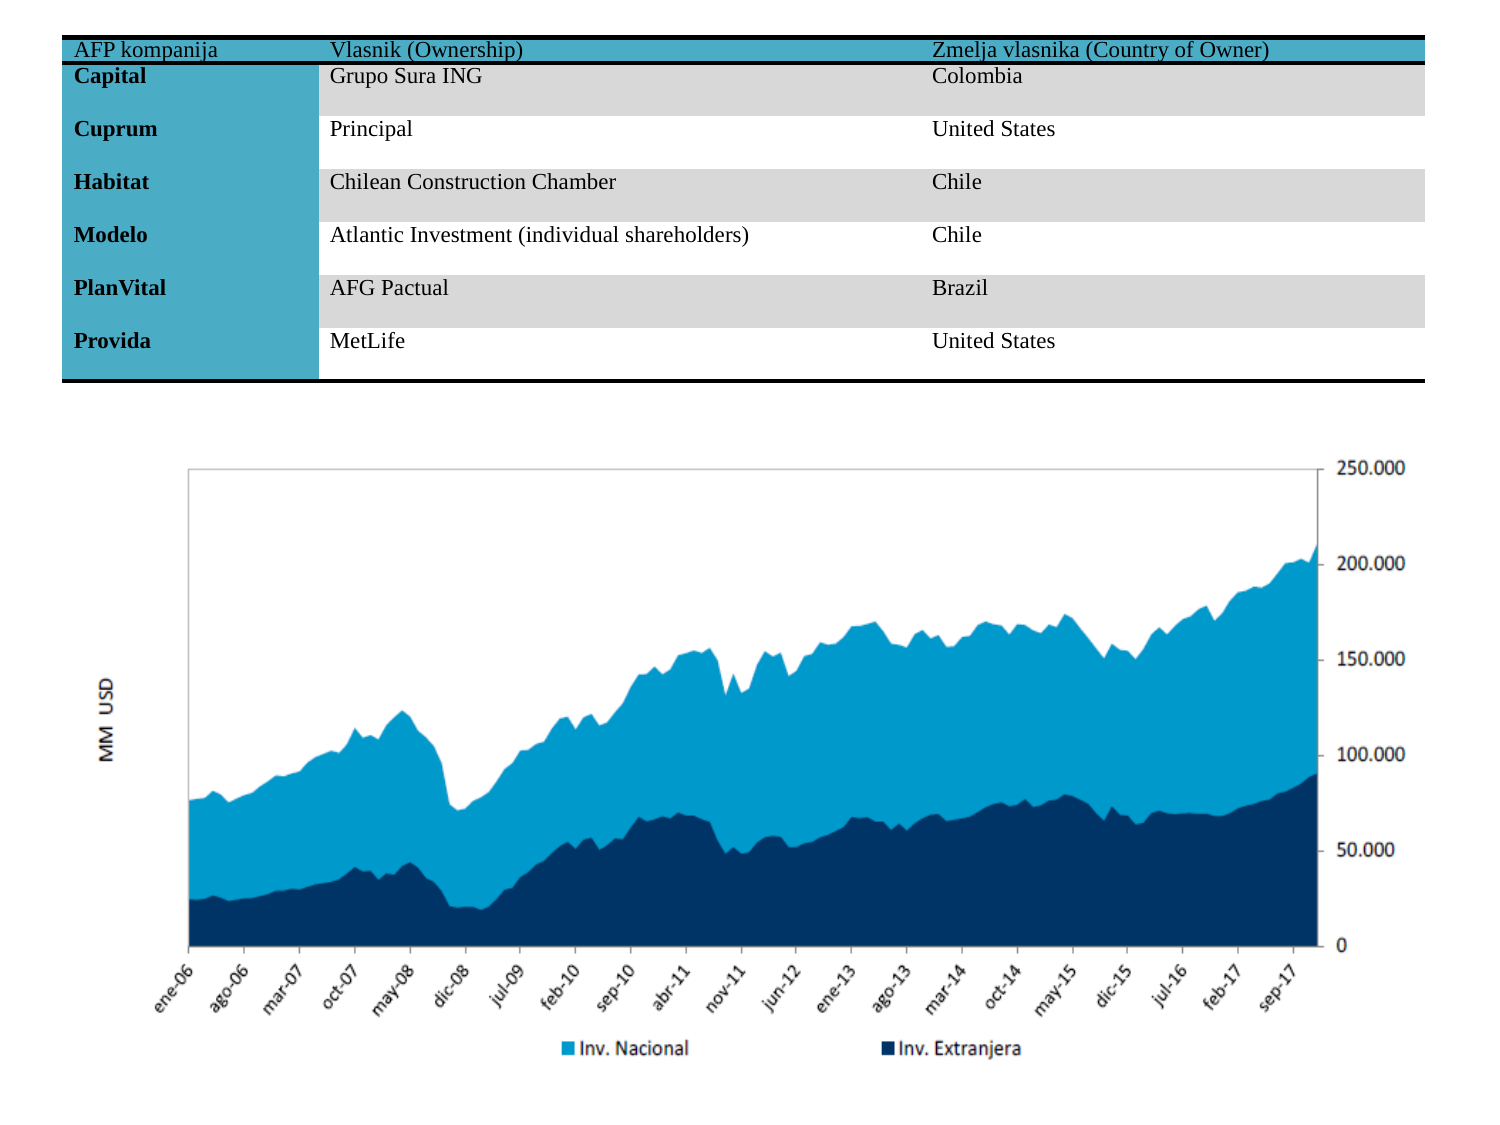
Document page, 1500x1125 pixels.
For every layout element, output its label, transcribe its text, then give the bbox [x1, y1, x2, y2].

table_header Zmelja vlasnika (Country of Owner) [921, 40, 1425, 61]
table_cell Capital [62, 65, 319, 116]
table_cell Chile [921, 222, 1425, 275]
table_cell Brazil [921, 275, 1425, 328]
table_cell Principal [319, 116, 921, 169]
table_cell Chilean Construction Chamber [319, 169, 921, 222]
table_cell Provida [62, 328, 319, 379]
picture [87, 437, 1438, 1076]
table_header AFP kompanija [62, 40, 319, 61]
table_cell Modelo [62, 222, 319, 275]
table_cell Atlantic Investment (individual shareholders) [319, 222, 921, 275]
table_header Vlasnik (Ownership) [319, 40, 921, 61]
table_cell AFG Pactual [319, 275, 921, 328]
table_cell Chile [921, 169, 1425, 222]
table_cell Grupo Sura ING [319, 65, 921, 116]
table_cell United States [921, 328, 1425, 379]
table_cell Colombia [921, 65, 1425, 116]
table_cell MetLife [319, 328, 921, 379]
table_cell Cuprum [62, 116, 319, 169]
table_cell United States [921, 116, 1425, 169]
table_cell Habitat [62, 169, 319, 222]
table_cell PlanVital [62, 275, 319, 328]
